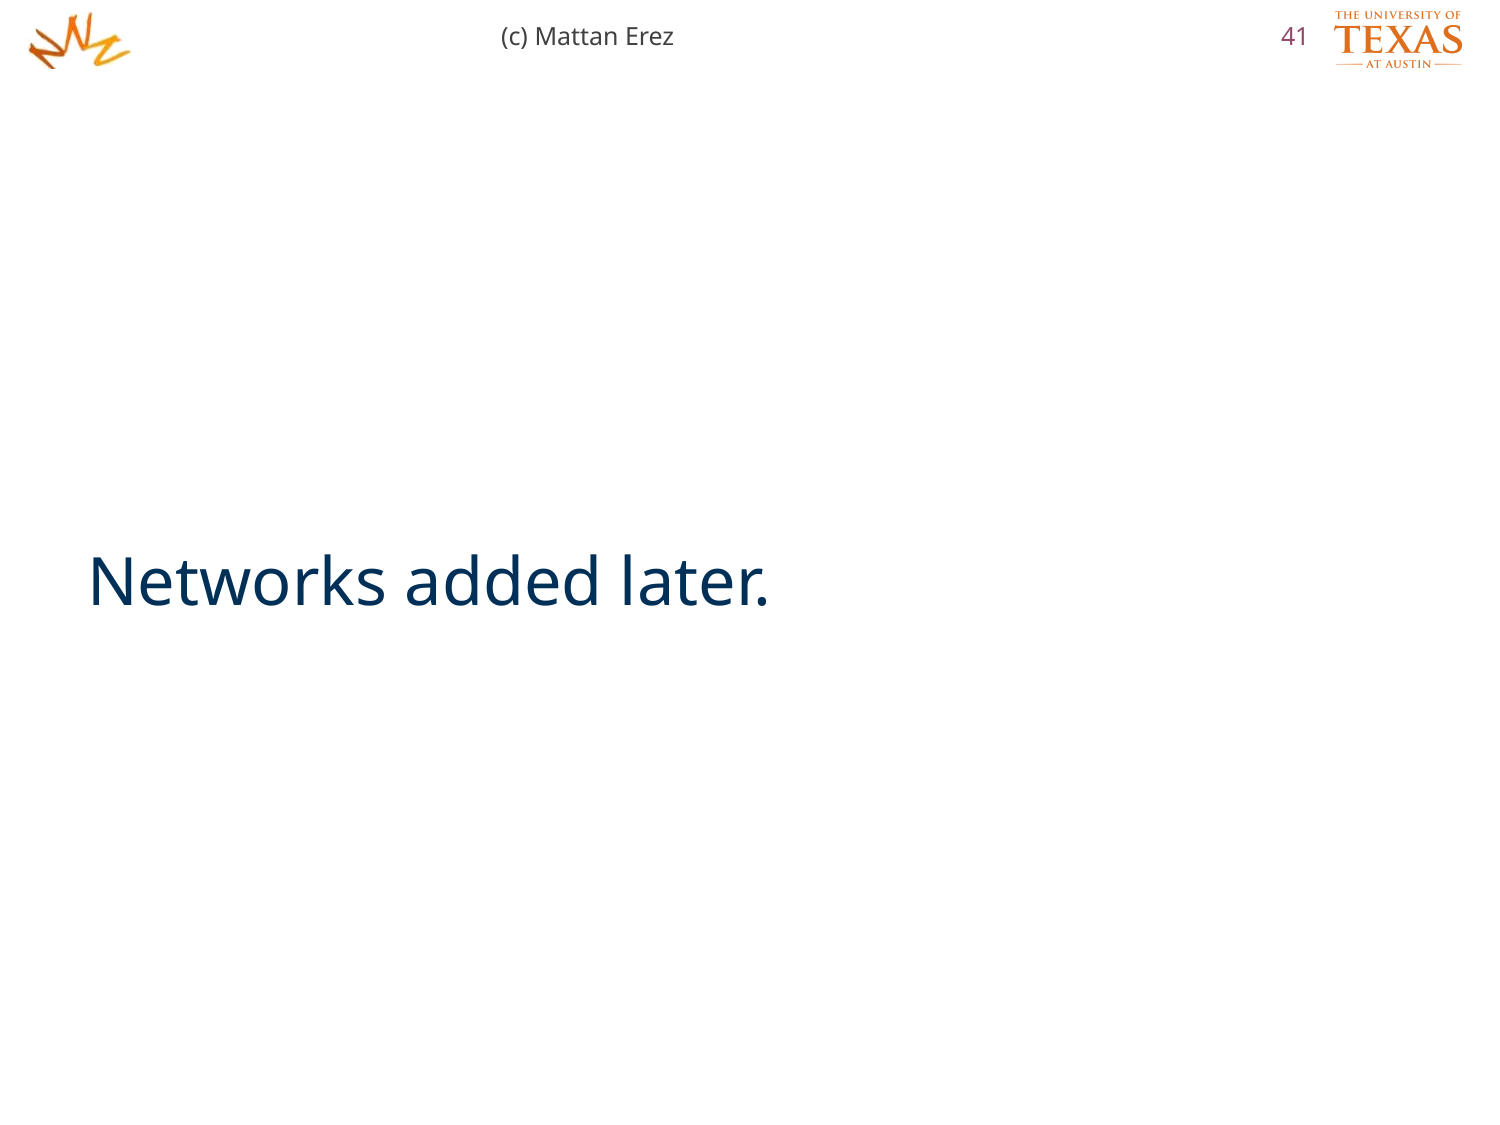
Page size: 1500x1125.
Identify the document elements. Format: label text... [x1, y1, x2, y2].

footer (c) Mattan Erez [138, 0, 1038, 75]
slide_number 41 [1187, 0, 1325, 75]
picture [1334, 10, 1463, 69]
picture [28, 12, 131, 69]
list Networks added later. [75, 112, 1475, 1050]
